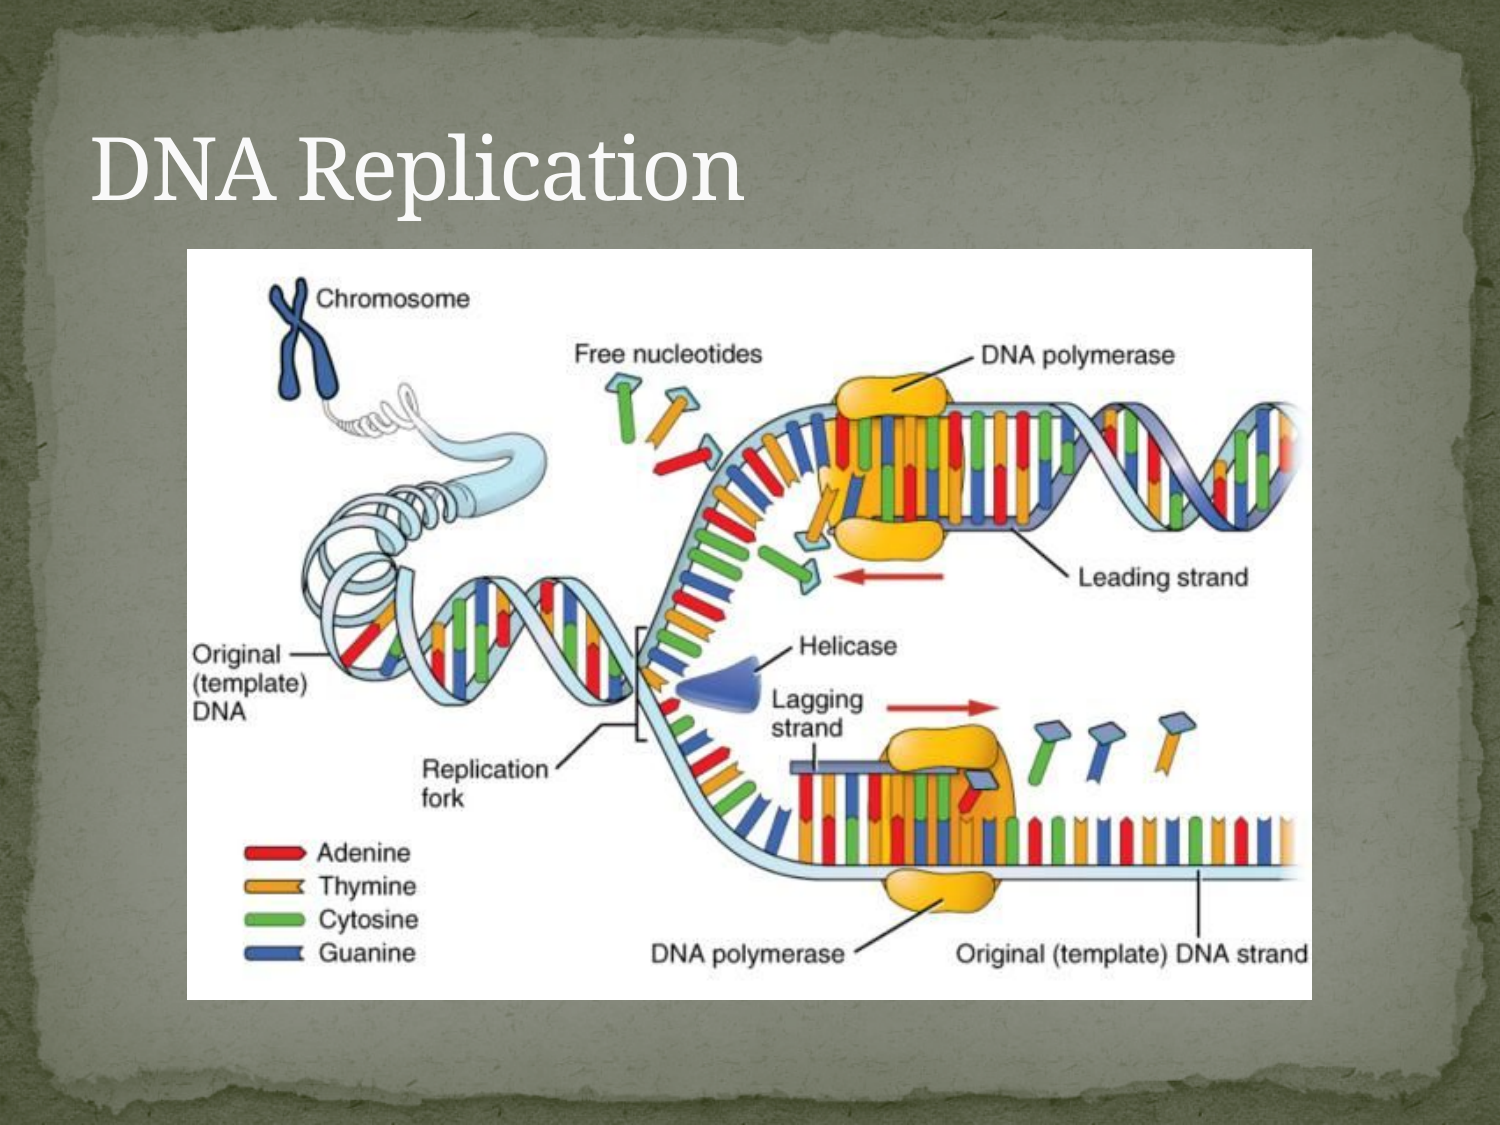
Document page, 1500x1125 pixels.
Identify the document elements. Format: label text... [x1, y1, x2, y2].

title DNA Replication [74, 24, 1425, 225]
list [190, 252, 1311, 998]
